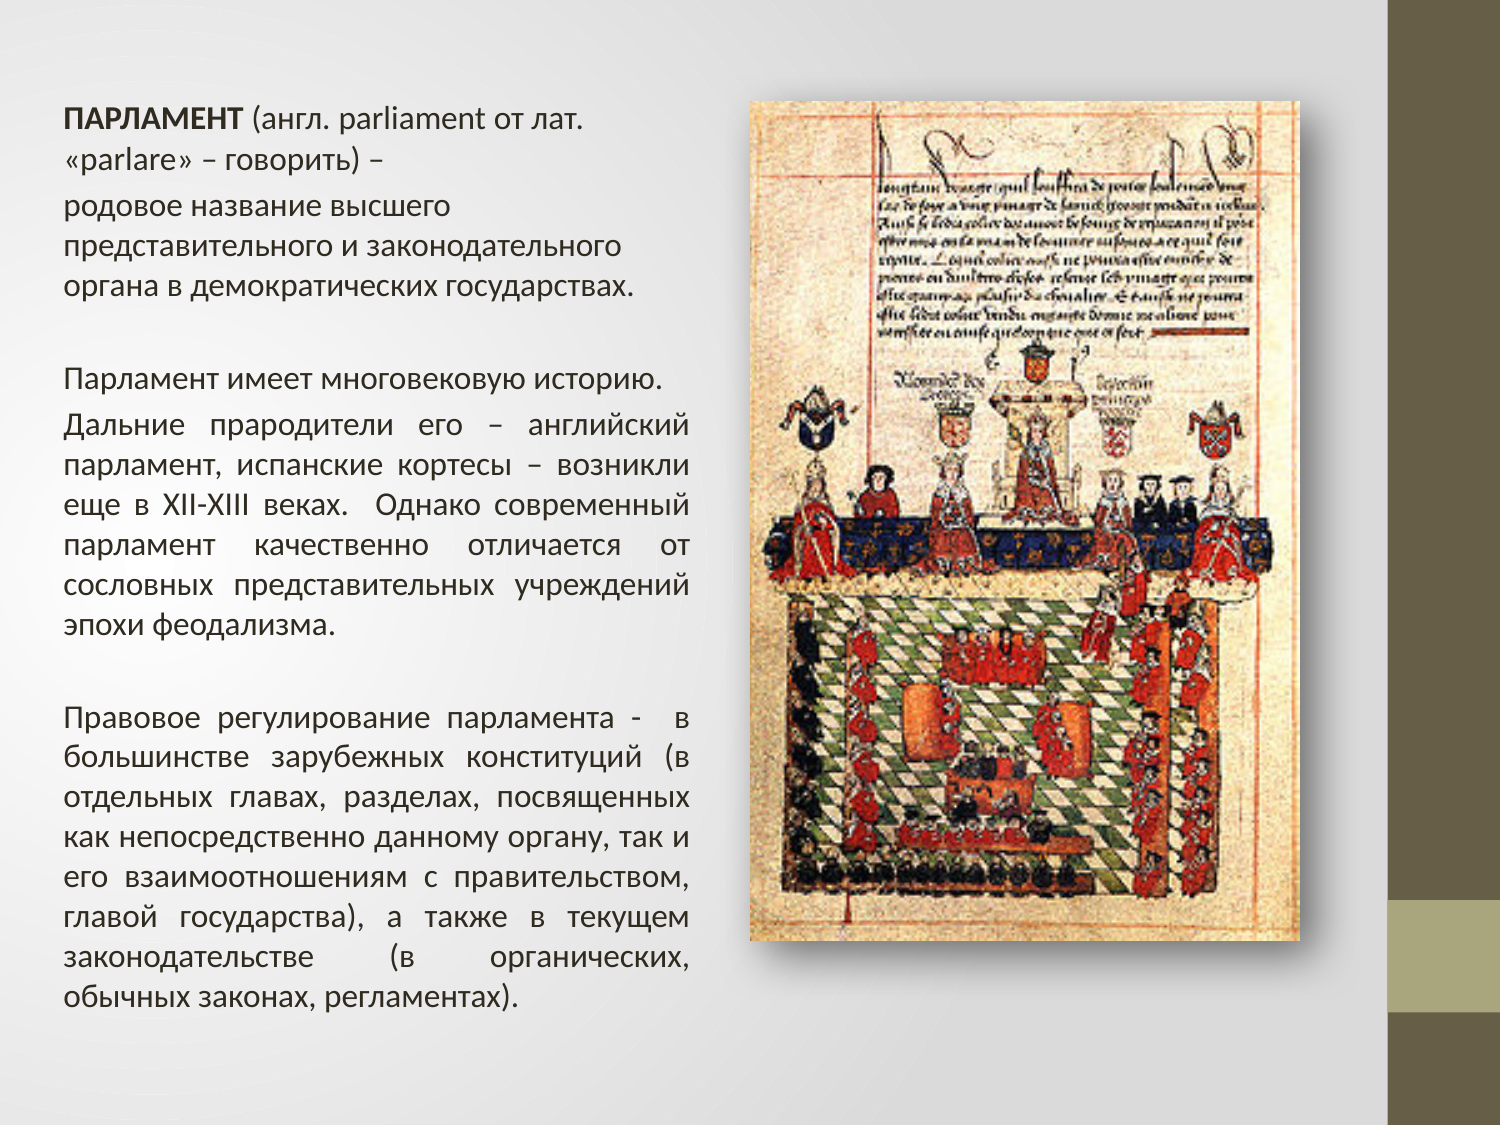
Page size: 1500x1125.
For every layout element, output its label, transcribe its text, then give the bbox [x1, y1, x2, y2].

list ПАРЛАМЕНТ (англ. parliament от лат. «parlare» – говорить) – родовое название высшего представительного и законодательного органа в демократических государствах. Парламент имеет многовековую историю. Дальние прародители его – английский парламент, испанские кортесы – возникли еще в XII-XIII веках. Однако современный парламент качественно отличается от сословных представительных учреждений эпохи феодализма. Правовое регулирование парламента - в большинстве зарубежных конституций (в отдельных главах, разделах, посвященных как непосредственно данному органу, так и его взаимоотношениям с правительством, главой государства), а также в текущем законодательстве (в органических, обычных законах, регламентах). [29, 42, 1353, 1094]
picture [749, 101, 1300, 941]
